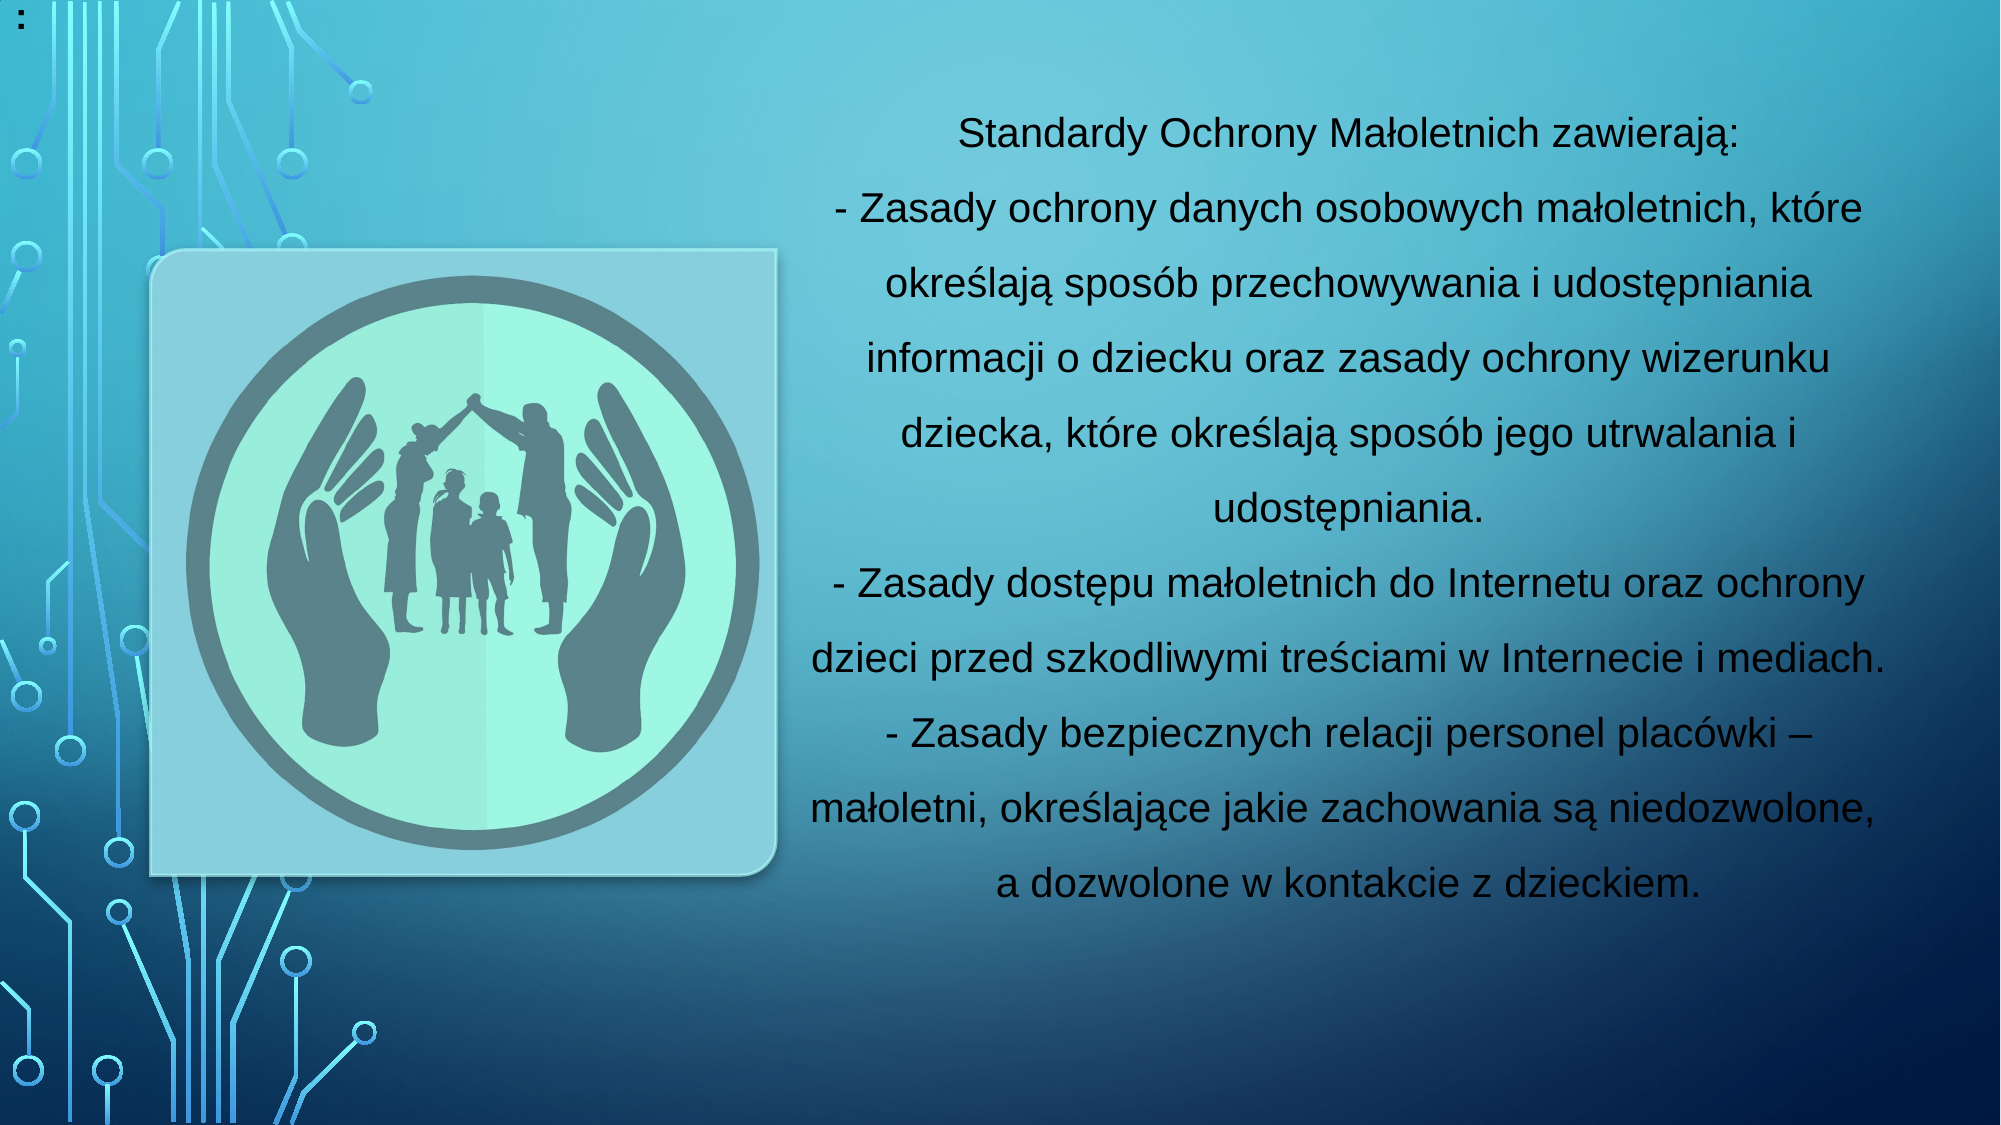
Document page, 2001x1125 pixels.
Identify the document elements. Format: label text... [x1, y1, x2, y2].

text_box : [0, 0, 43, 90]
text_box Standardy Ochrony Małoletnich zawierają: - Zasady ochrony danych osobowych małoletnich, które określają sposób przechowywania i udostępniania informacji o dziecku oraz zasady ochrony wizerunku dziecka, które określają sposób jego utrwalania i udostępniania. - Zasady dostępu małoletnich do Internetu oraz ochrony dzieci przed szkodliwymi treściami w Internecie i mediach. - Zasady bezpiecznych relacji personel placówki – małoletni, określające jakie zachowania są niedozwolone, a dozwolone w kontakcie z dzieckiem. [776, 73, 1922, 914]
picture [150, 249, 777, 876]
